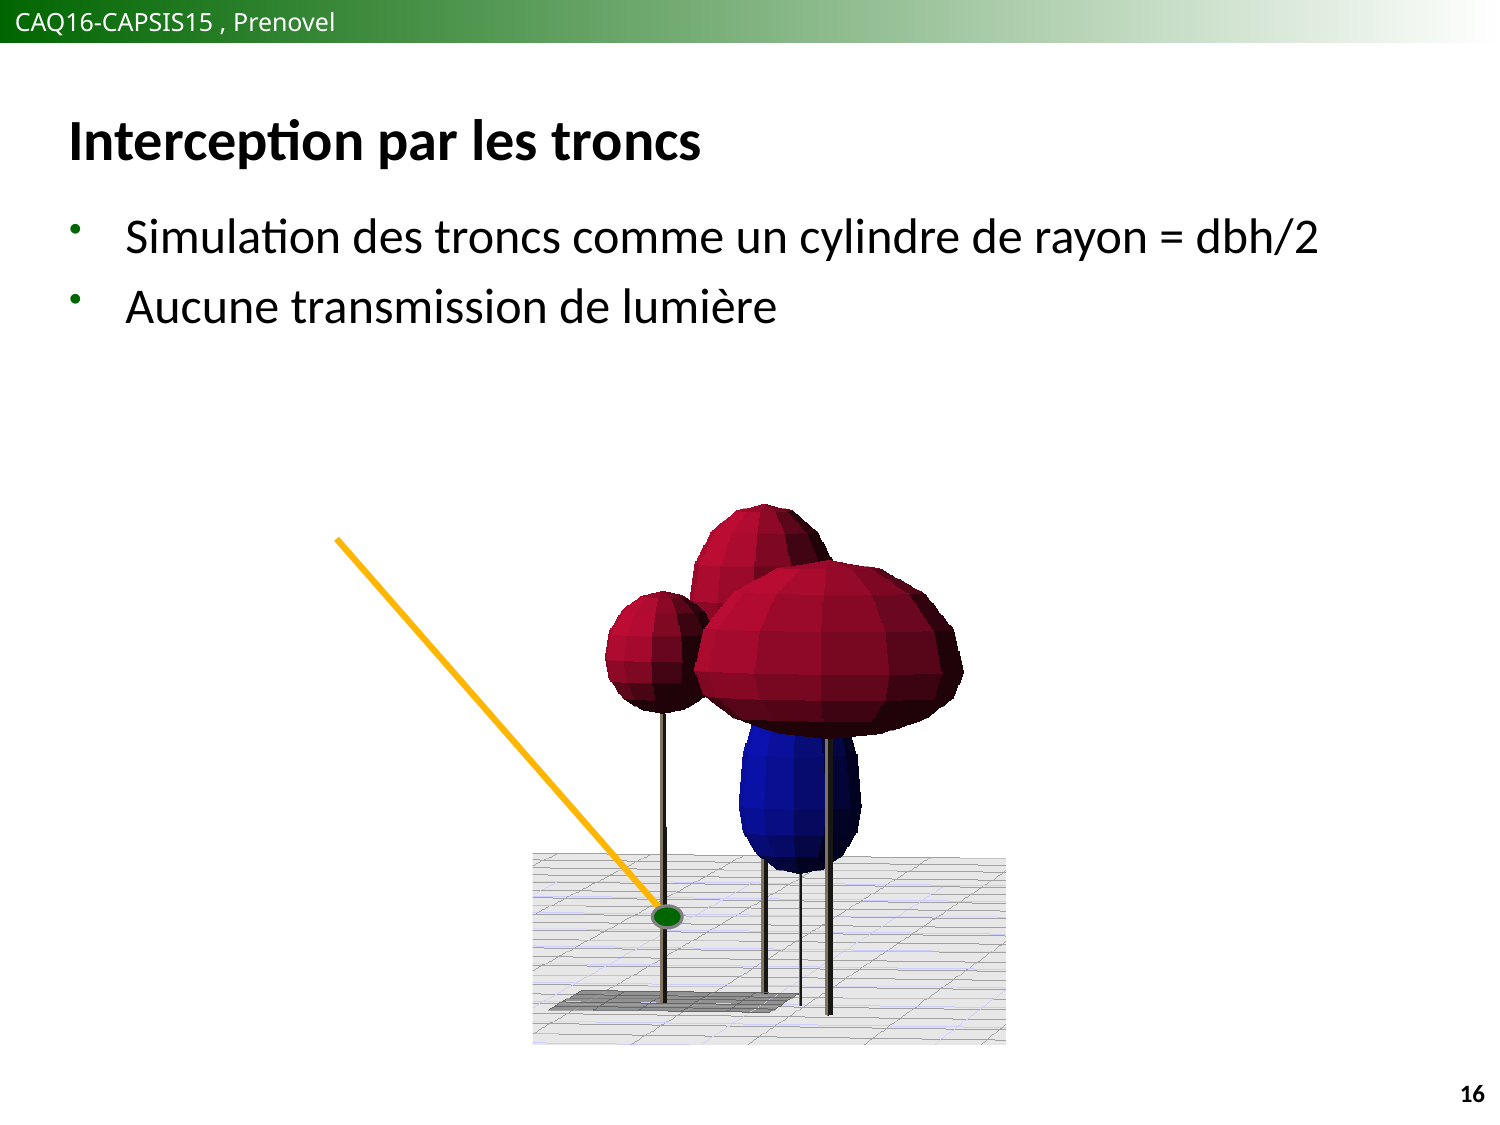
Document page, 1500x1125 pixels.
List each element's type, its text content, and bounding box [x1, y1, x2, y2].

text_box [336, 538, 668, 918]
text_box Simulation des troncs comme un cylindre de rayon = dbh/2 Aucune transmission de lumière [54, 195, 1425, 1094]
picture [532, 496, 1007, 1046]
title Interception par les troncs [53, 90, 1425, 185]
